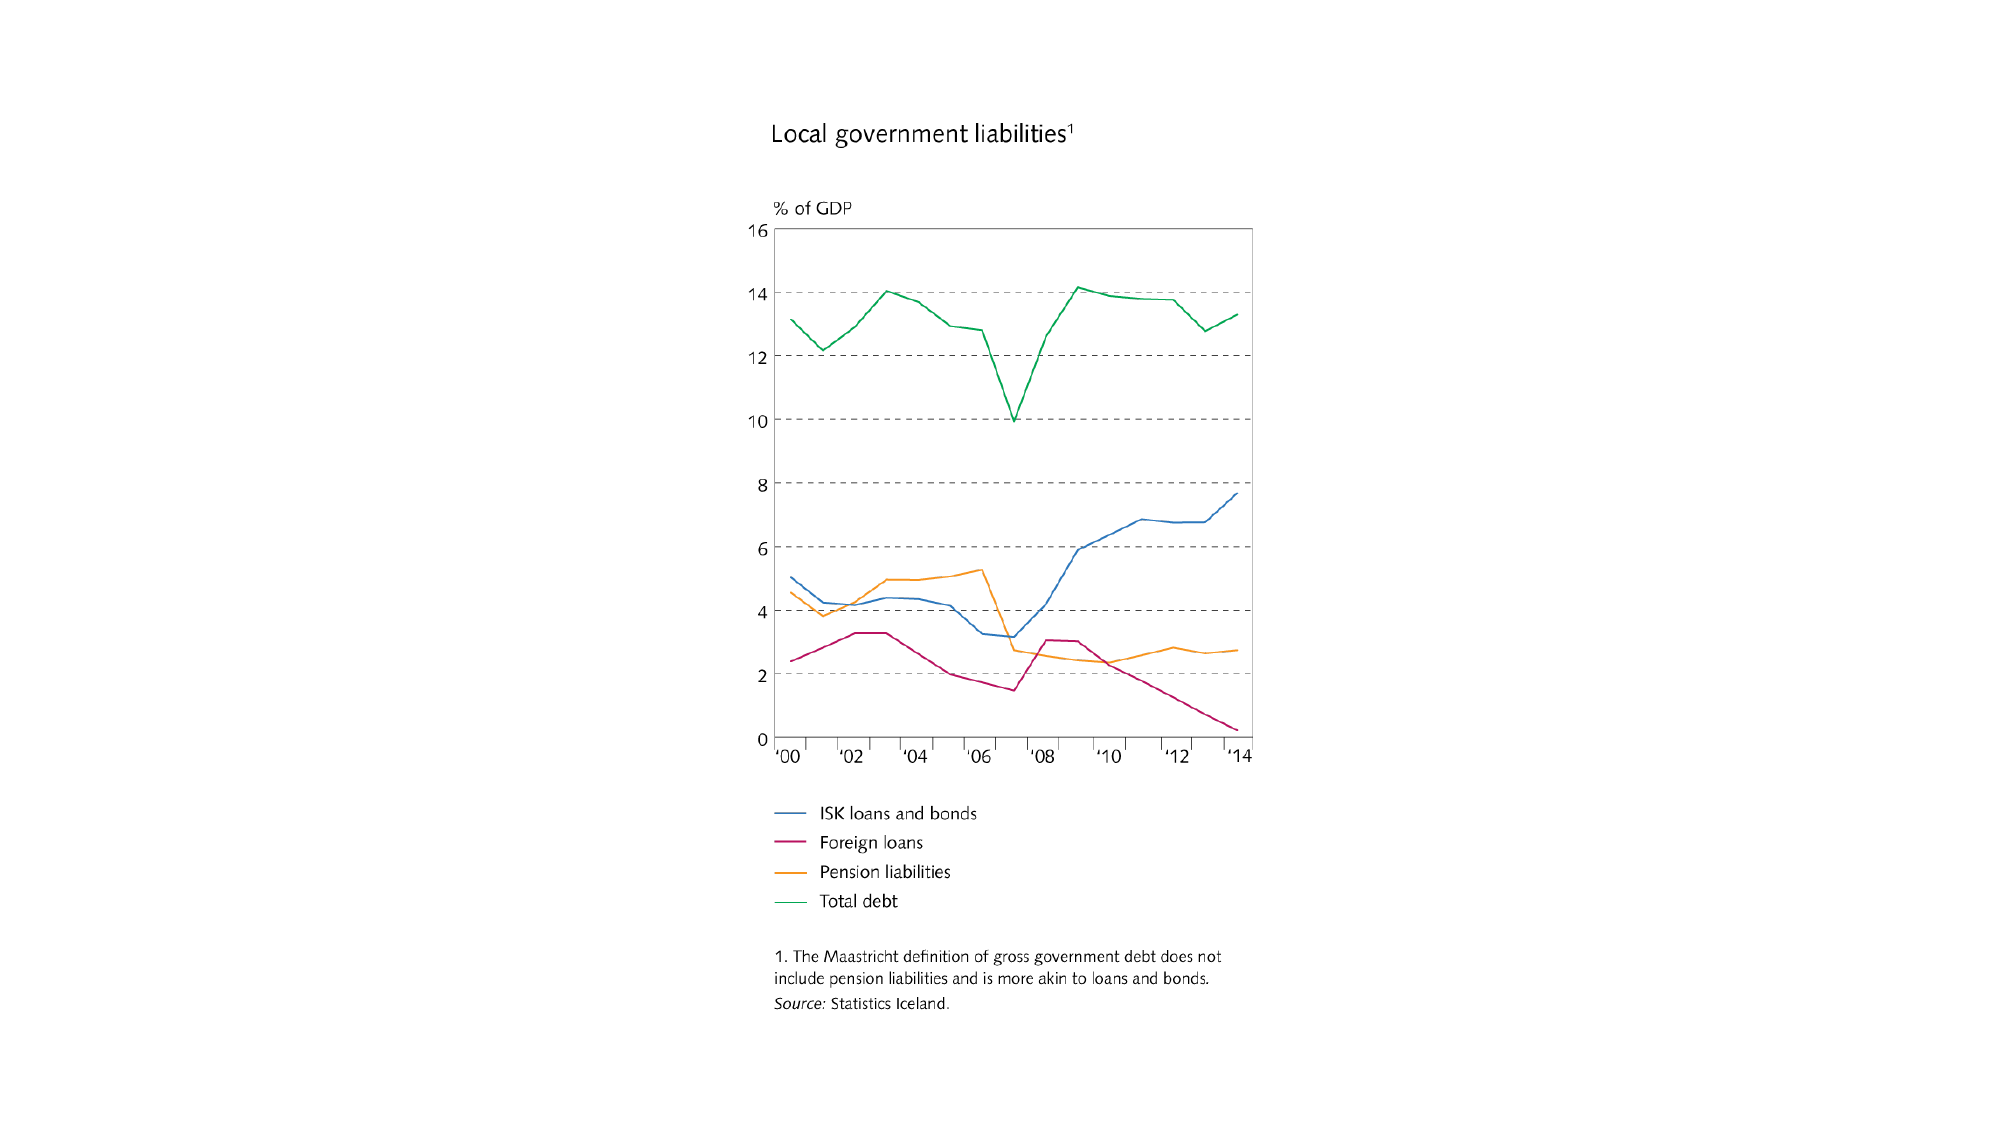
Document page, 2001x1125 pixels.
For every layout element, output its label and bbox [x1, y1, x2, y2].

picture [747, 112, 1253, 1013]
